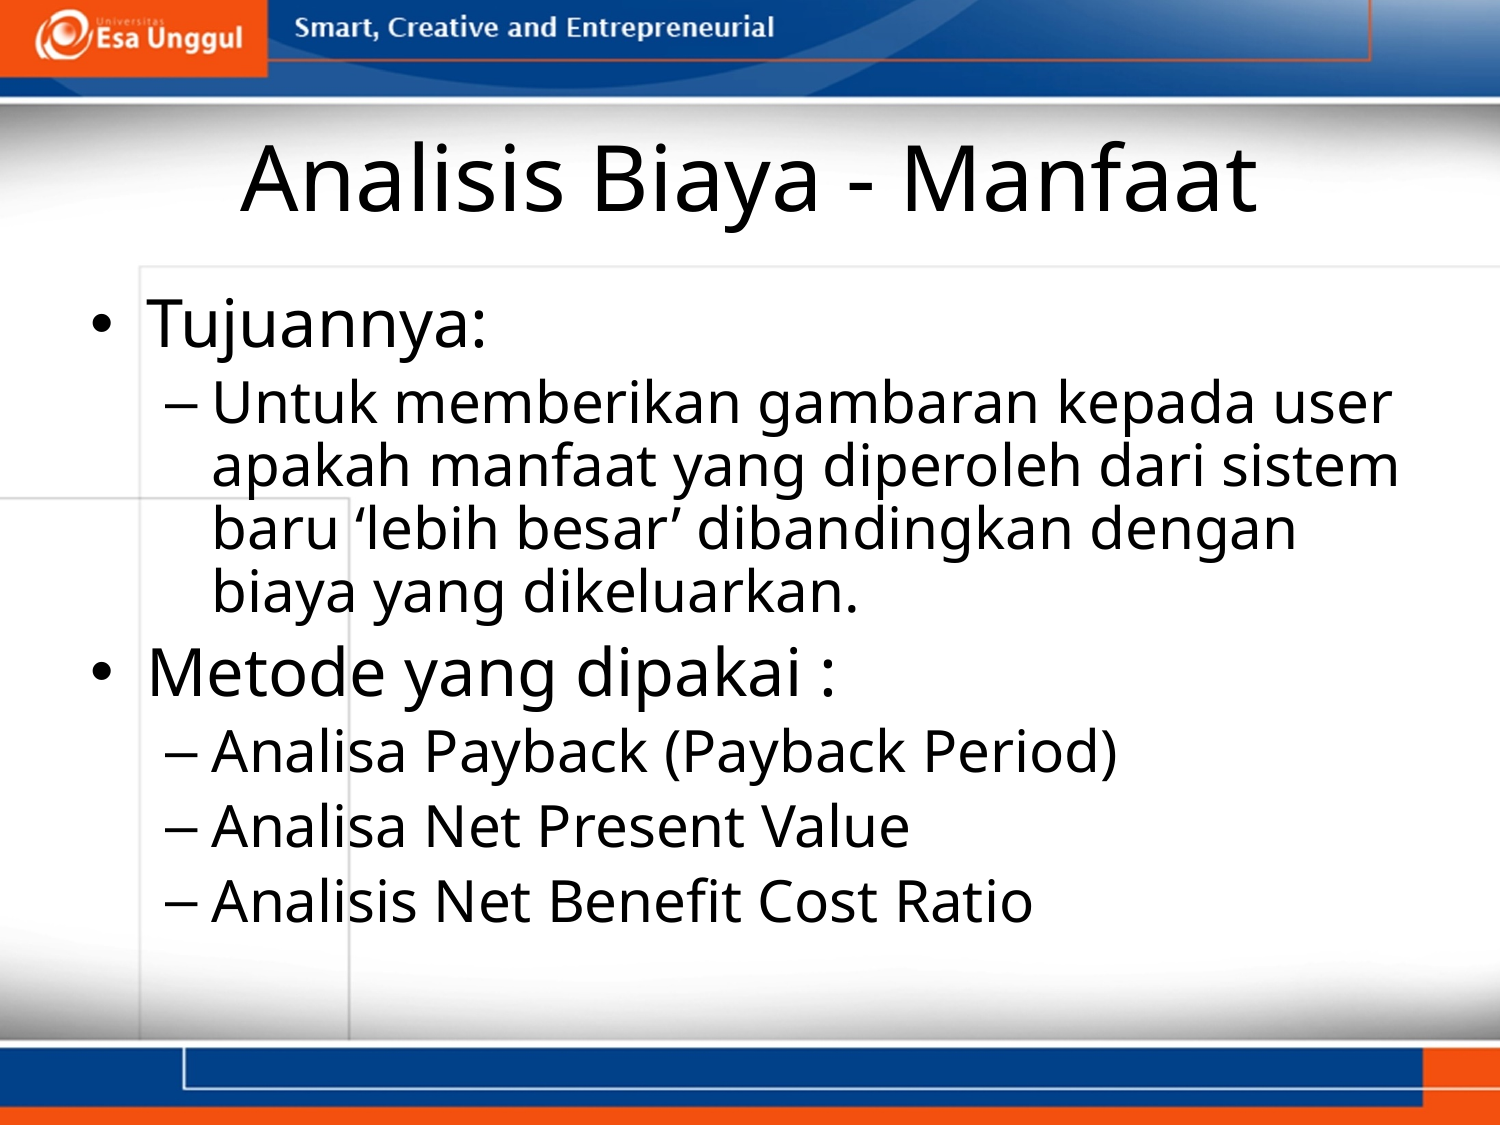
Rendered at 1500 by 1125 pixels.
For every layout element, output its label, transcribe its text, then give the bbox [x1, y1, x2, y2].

title Analisis Biaya - Manfaat [75, 99, 1425, 250]
list Tujuannya: Untuk memberikan gambaran kepada user apakah manfaat yang diperoleh dari sistem baru ‘lebih besar’ dibandingkan dengan biaya yang dikeluarkan. Metode yang dipakai : Analisa Payback (Payback Period) Analisa Net Present Value Analisis Net Benefit Cost Ratio [75, 282, 1425, 1025]
picture [0, 0, 1500, 1125]
